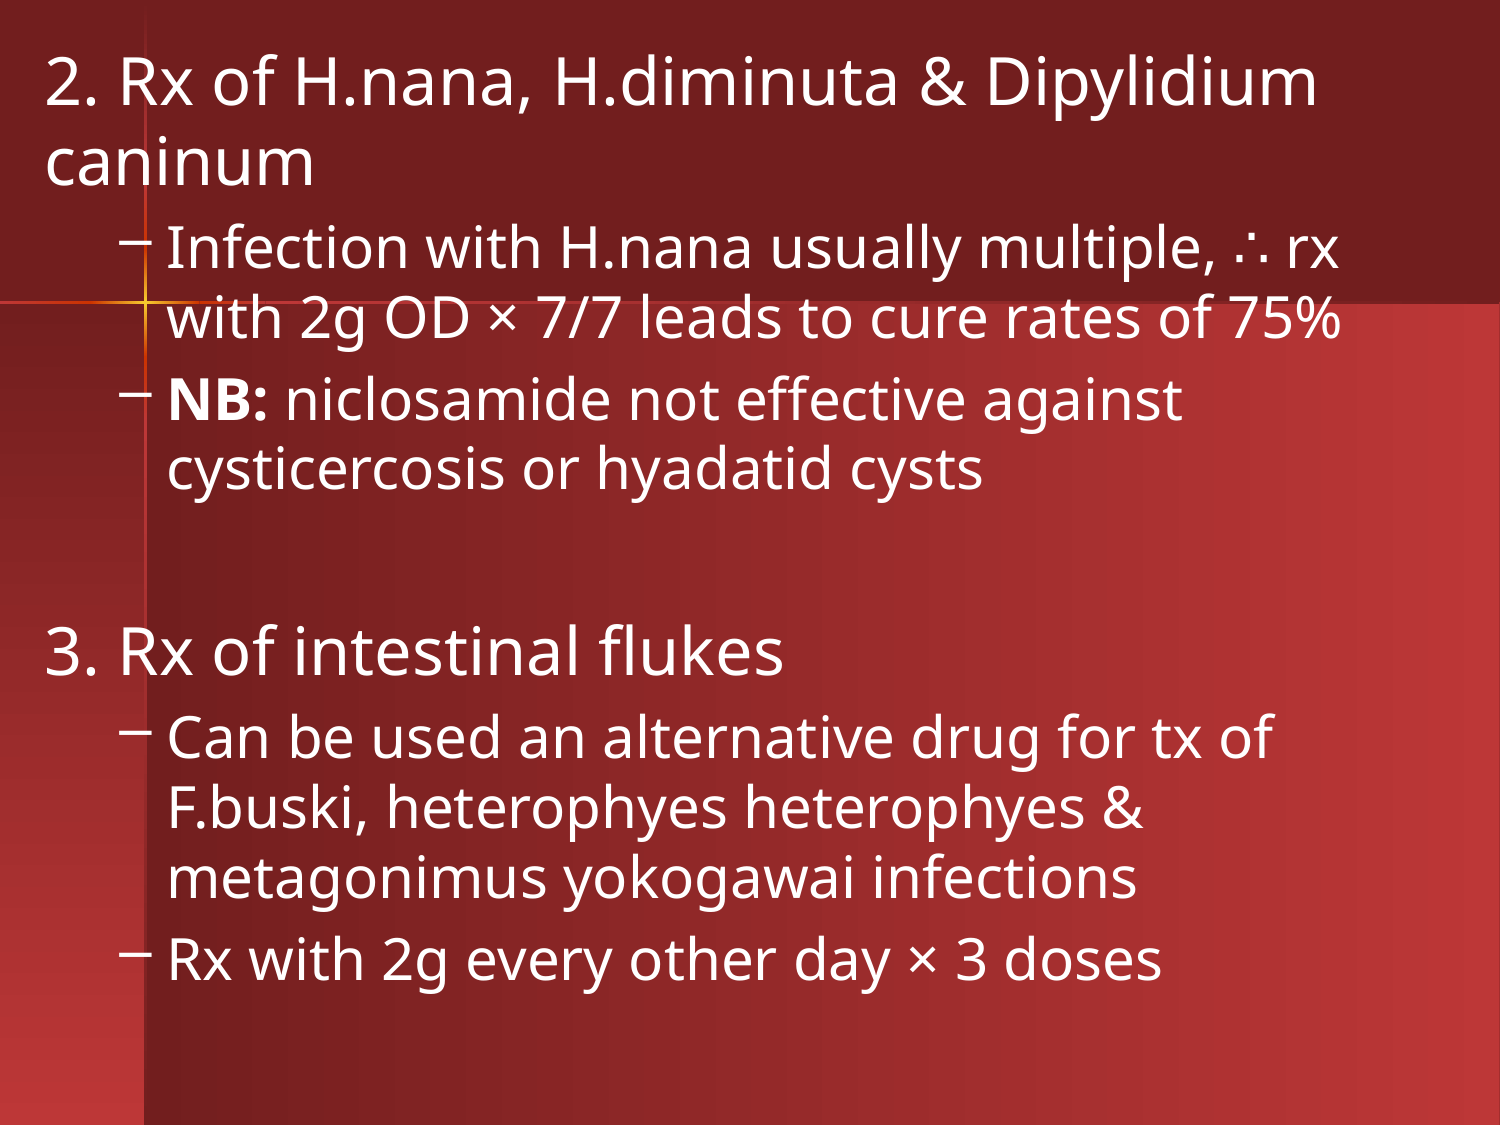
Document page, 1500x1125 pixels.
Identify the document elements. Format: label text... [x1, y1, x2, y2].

list 2. Rx of H.nana, H.diminuta & Dipylidium caninum Infection with H.nana usually multiple, ∴ rx with 2g OD × 7/7 leads to cure rates of 75% NB: niclosamide not effective against cysticercosis or hyadatid cysts 3. Rx of intestinal flukes Can be used an alternative drug for tx of F.buski, heterophyes heterophyes & metagonimus yokogawai infections Rx with 2g every other day × 3 doses [29, 30, 1471, 1095]
